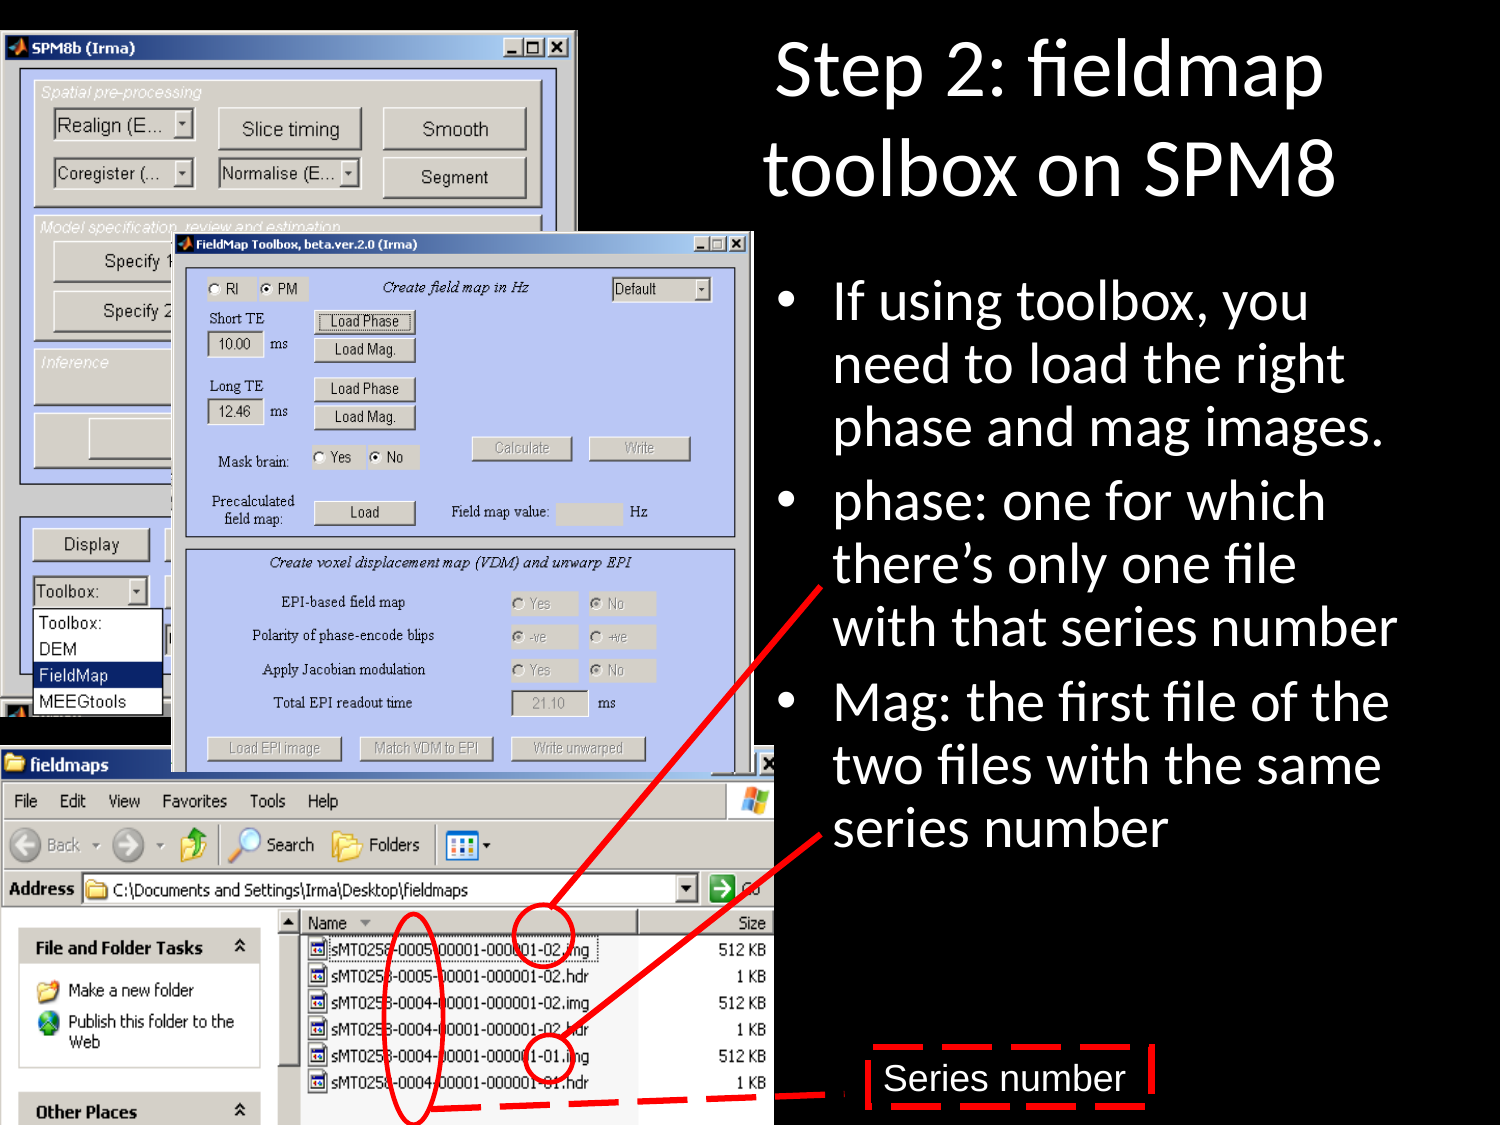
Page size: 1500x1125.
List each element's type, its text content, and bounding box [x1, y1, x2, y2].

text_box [513, 585, 822, 968]
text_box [383, 913, 1152, 1125]
picture [0, 30, 754, 1125]
list If using toolbox, you need to load the right phase and mag images. phase: one for which there’s only one file with that series number Mag: the first file of the two files with the same series number [761, 262, 1426, 1006]
title Step 2: fieldmap toolbox on SPM8 [641, 18, 1460, 207]
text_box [525, 973, 822, 1083]
